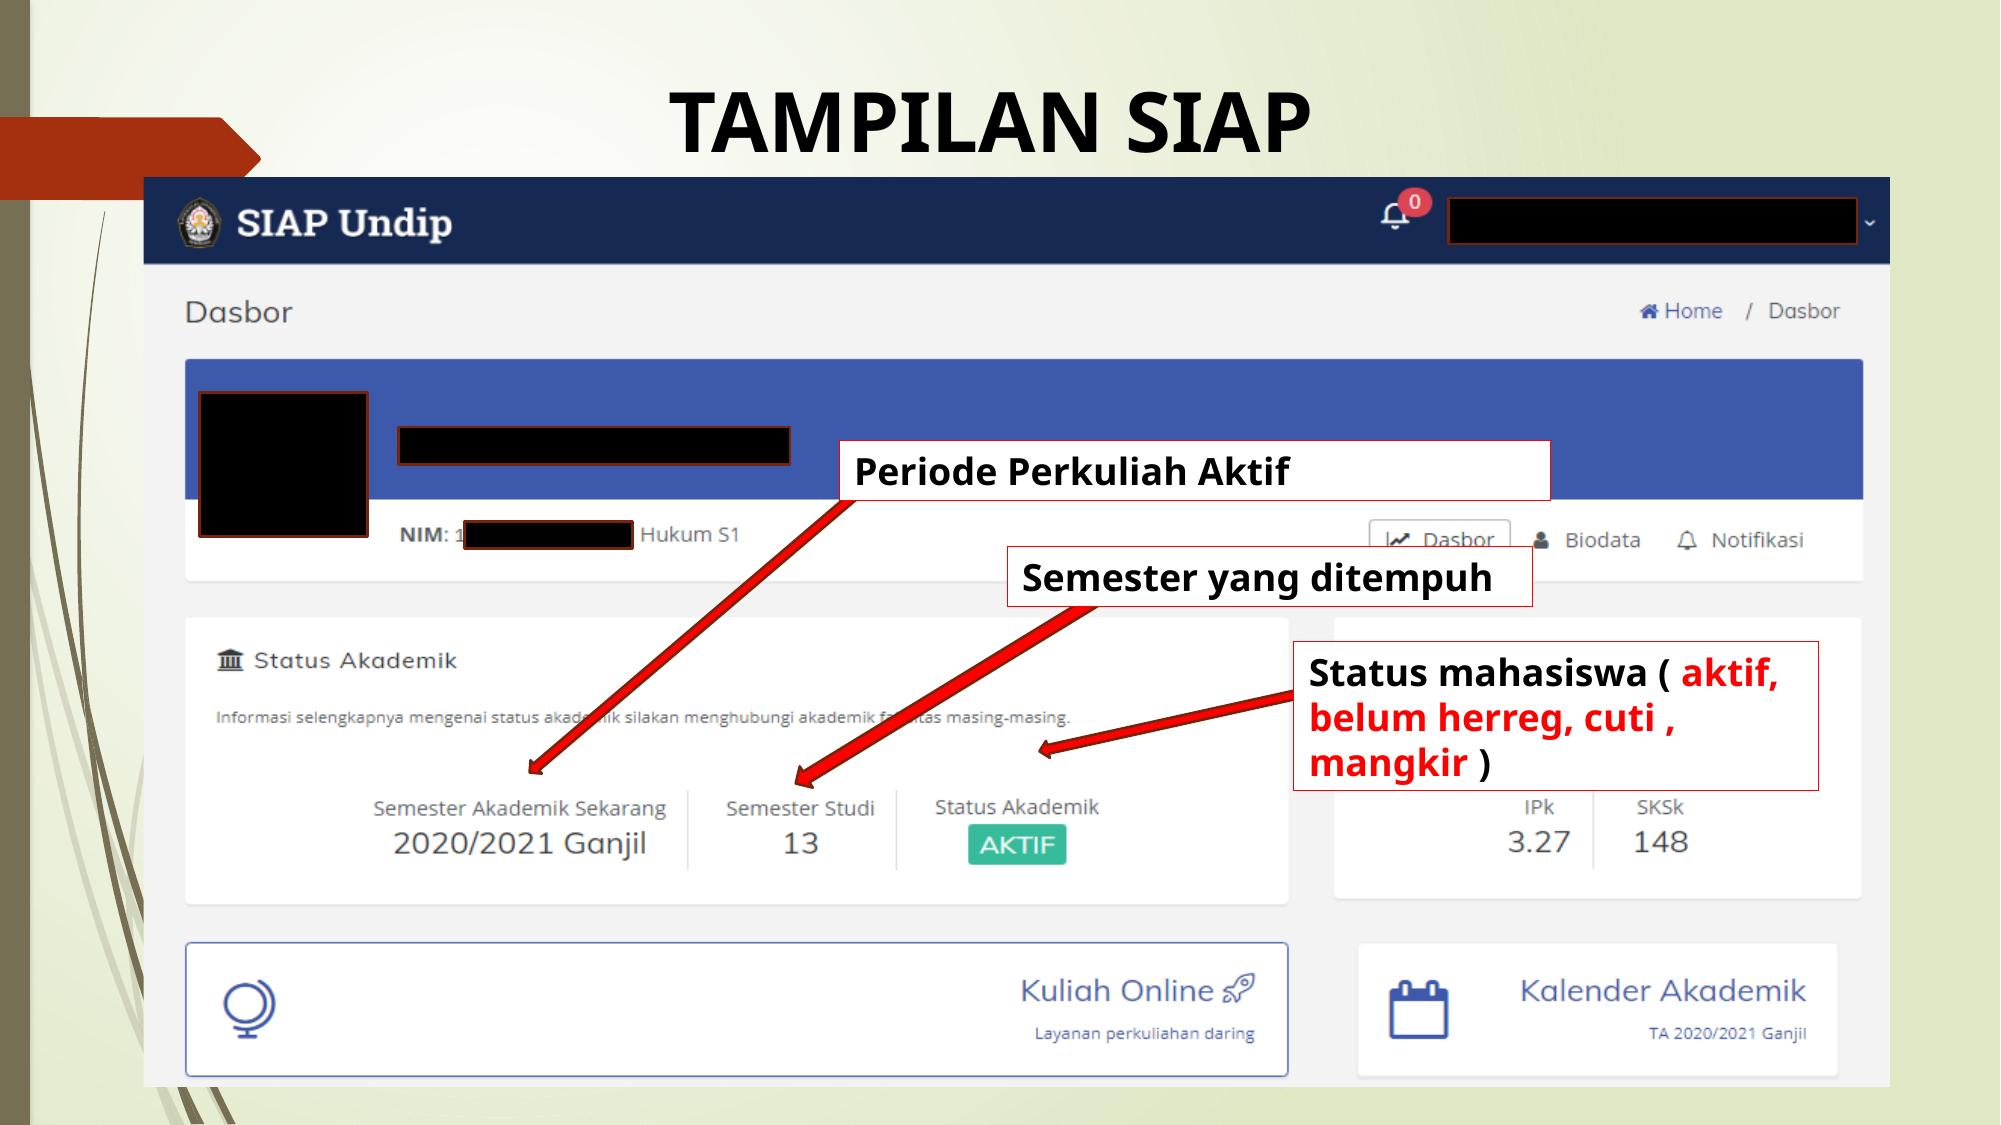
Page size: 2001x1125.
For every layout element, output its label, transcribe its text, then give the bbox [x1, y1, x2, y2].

text_box TAMPILAN SIAP [544, 62, 1439, 177]
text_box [143, 177, 1891, 1087]
